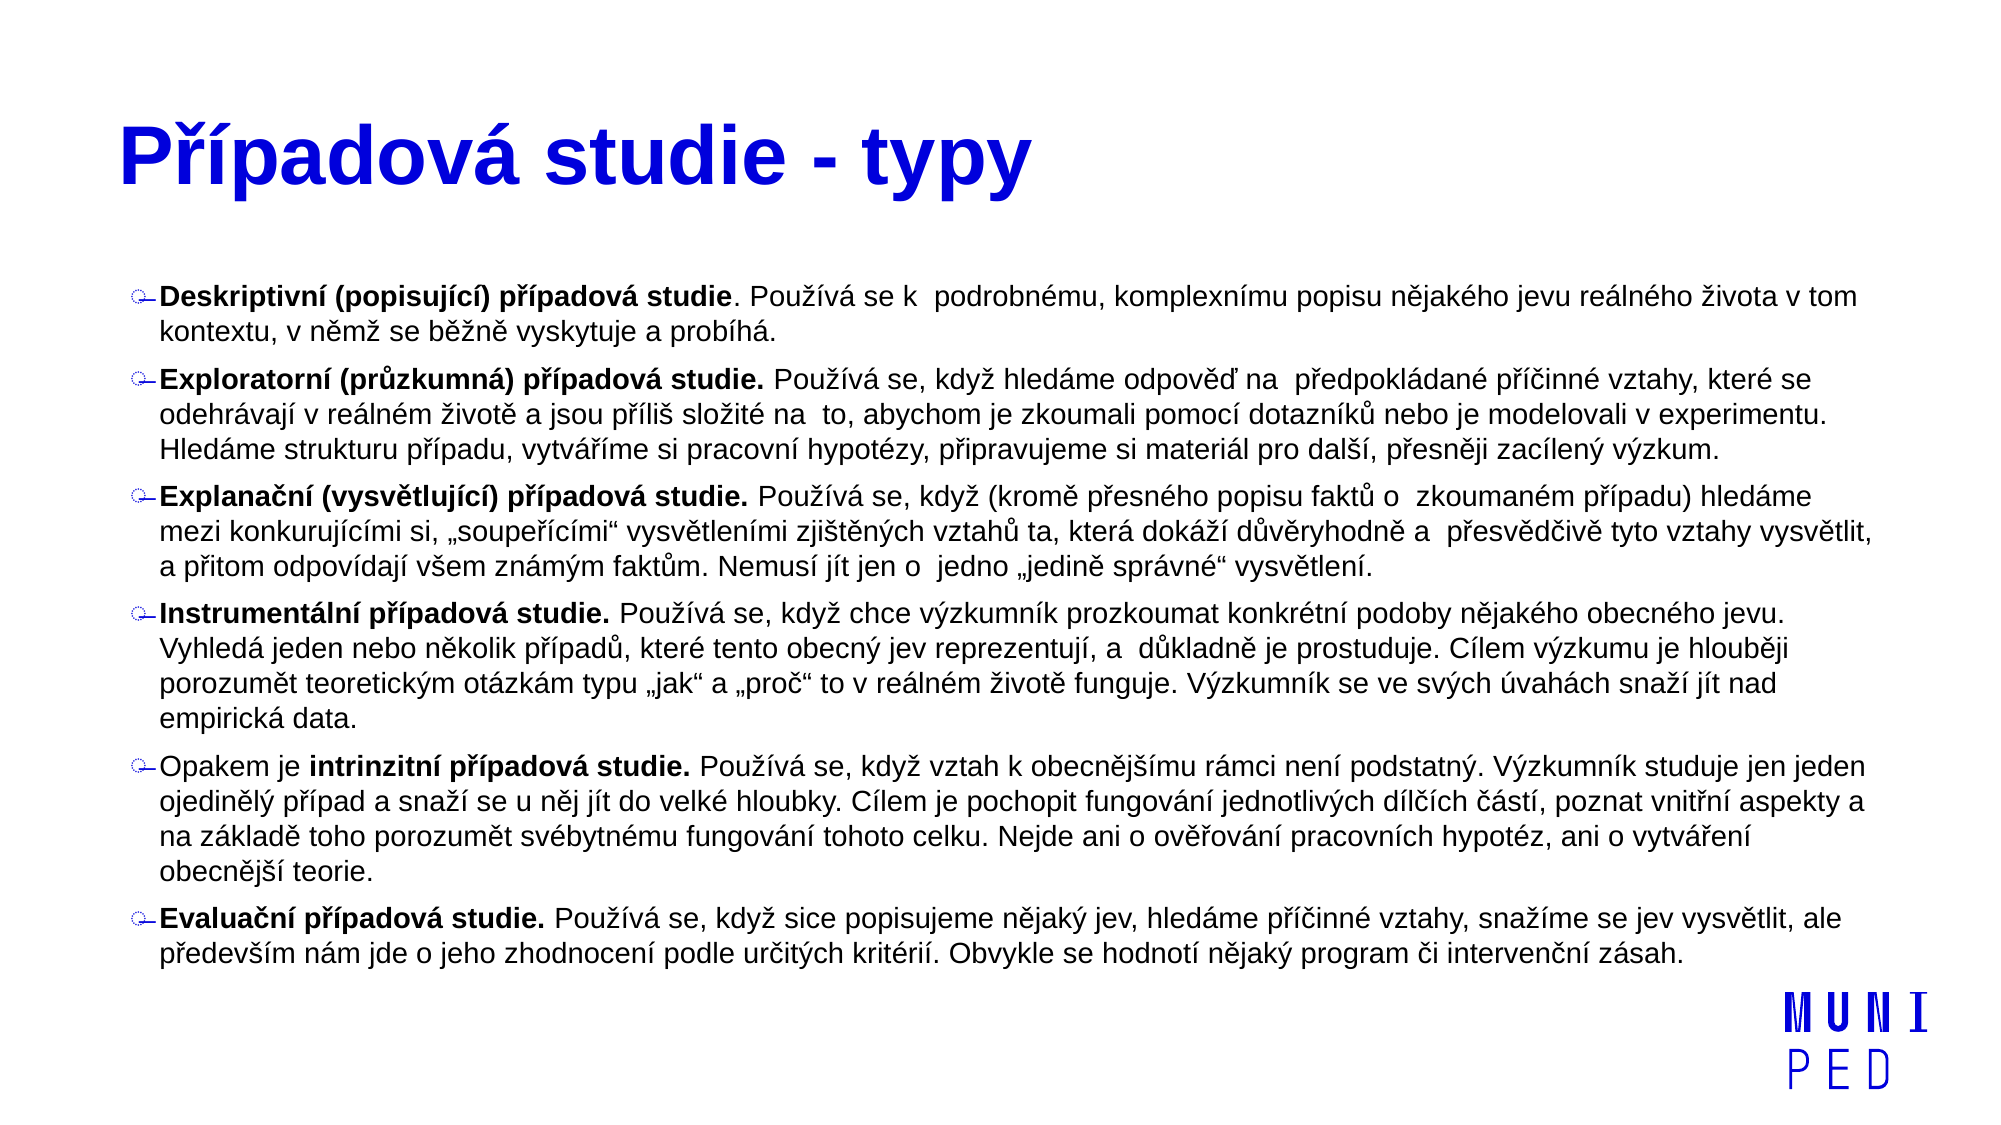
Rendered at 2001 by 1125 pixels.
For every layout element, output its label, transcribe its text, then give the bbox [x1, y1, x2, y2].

list Deskriptivní (popisující) případová studie. Používá se k podrobnému, komplexnímu popisu nějakého jevu reálného života v tom kontextu, v němž se běžně vyskytuje a probíhá. Exploratorní (průzkumná) případová studie. Používá se, když hledáme odpověď na předpokládané příčinné vztahy, které se odehrávají v reálném životě a jsou příliš složité na to, abychom je zkoumali pomocí dotazníků nebo je modelovali v experimentu. Hledáme strukturu případu, vytváříme si pracovní hypotézy, připravujeme si materiál pro další, přesněji zacílený výzkum. Explanační (vysvětlující) případová studie. Používá se, když (kromě přesného popisu faktů o zkoumaném případu) hledáme mezi konkurujícími si, „soupeřícími“ vysvětleními zjištěných vztahů ta, která dokáží důvěryhodně a přesvědčivě tyto vztahy vysvětlit, a přitom odpovídají všem známým faktům. Nemusí jít jen o jedno „jedině správné“ vysvětlení. Instrumentální případová studie. Používá se, když chce výzkumník prozkoumat konkrétní podoby nějakého obecného jevu. Vyhledá jeden nebo několik případů, které tento obecný jev reprezentují, a důkladně je prostuduje. Cílem výzkumu je hlouběji porozumět teoretickým otázkám typu „jak“ a „proč“ to v reálném životě funguje. Výzkumník se ve svých úvahách snaží jít nad empirická data. Opakem je intrinzitní případová studie. Používá se, když vztah k obecnějšímu rámci není podstatný. Výzkumník studuje jen jeden ojedinělý případ a snaží se u něj jít do velké hloubky. Cílem je pochopit fungování jednotlivých dílčích částí, poznat vnitřní aspekty a na základě toho porozumět svébytnému fungování tohoto celku. Nejde ani o ověřování pracovních hypotéz, ani o vytváření obecnější teorie. Evaluační případová studie. Používá se, když sice popisujeme nějaký jev, hledáme příčinné vztahy, snažíme se jev vysvětlit, ale především nám jde o jeho zhodnocení podle určitých kritérií. Obvykle se hodnotí nějaký program či intervenční zásah. [118, 277, 1883, 957]
title Případová studie - typy [118, 118, 1883, 193]
